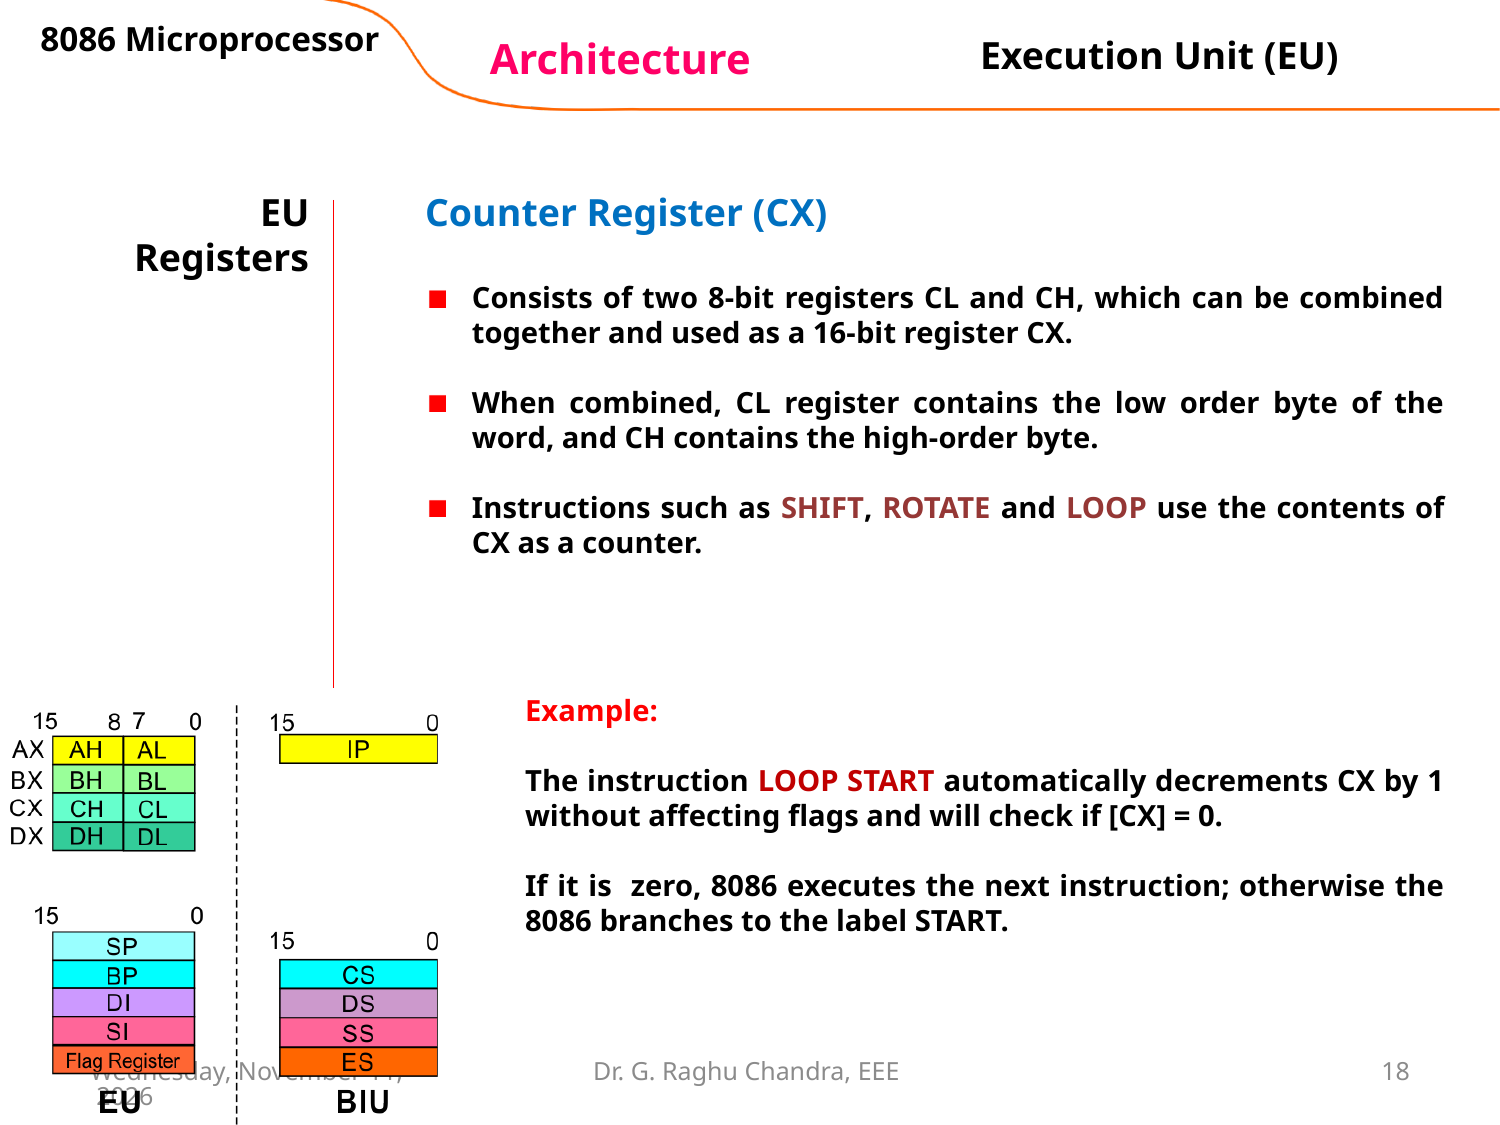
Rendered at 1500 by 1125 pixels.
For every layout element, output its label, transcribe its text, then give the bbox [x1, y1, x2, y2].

picture [425, 496, 446, 517]
title Architecture [474, 18, 1463, 99]
slide_number 18 [1074, 1042, 1425, 1103]
text_box Example: The instruction LOOP START automatically decrements CX by 1 without affecting flags and will check if [CX] = 0. If it is zero, 8086 executes the next instruction; otherwise the 8086 branches to the label START. [510, 685, 1460, 945]
text_box EU Registers [119, 181, 325, 287]
footer Dr. G. Raghu Chandra, EEE [512, 1042, 988, 1103]
picture [425, 286, 446, 308]
text_box Execution Unit (EU) [859, 24, 1460, 85]
picture [308, 0, 1500, 111]
picture [10, 705, 438, 1125]
text_box Counter Register (CX) Consists of two 8-bit registers CL and CH, which can be combined together and used as a 16-bit register CX. When combined, CL register contains the low order byte of the word, and CH contains the high-order byte. Instructions such as SHIFT, ROTATE and LOOP use the contents of CX as a counter. [410, 182, 1460, 567]
picture [425, 391, 446, 412]
text_box 8086 Microprocessor [10, 10, 411, 66]
